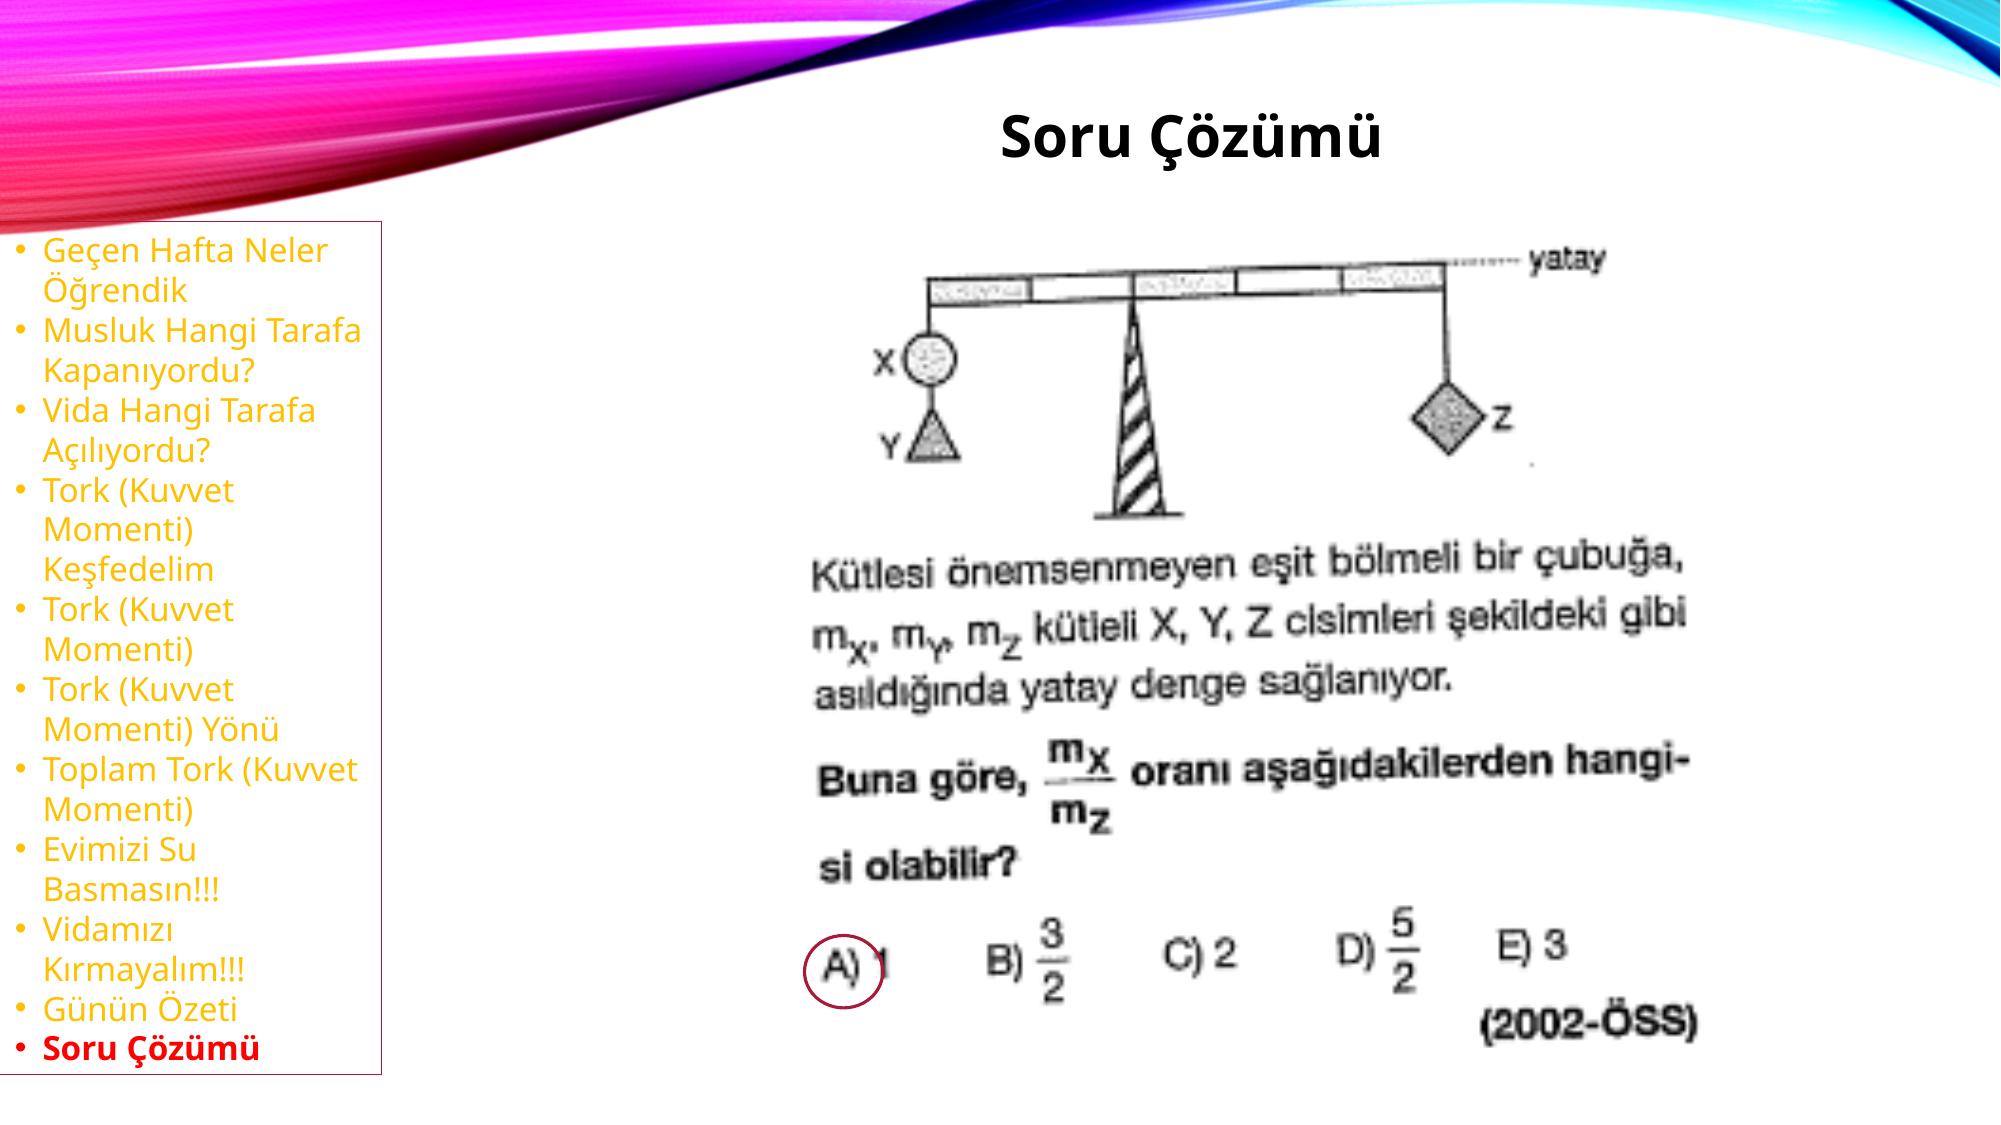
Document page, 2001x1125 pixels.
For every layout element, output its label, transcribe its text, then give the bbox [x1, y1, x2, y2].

text_box Soru Çözümü [985, 91, 1908, 177]
picture [1910, 0, 2000, 45]
picture [0, 0, 2000, 1067]
picture [1890, 0, 2000, 75]
text_box Geçen Hafta Neler Öğrendik Musluk Hangi Tarafa Kapanıyordu? Vida Hangi Tarafa Açılıyordu? Tork (Kuvvet Momenti) Keşfedelim Tork (Kuvvet Momenti) Tork (Kuvvet Momenti) Yönü Toplam Tork (Kuvvet Momenti) Evimizi Su Basmasın!!! Vidamızı Kırmayalım!!! Günün Özeti Soru Çözümü [0, 221, 382, 1075]
